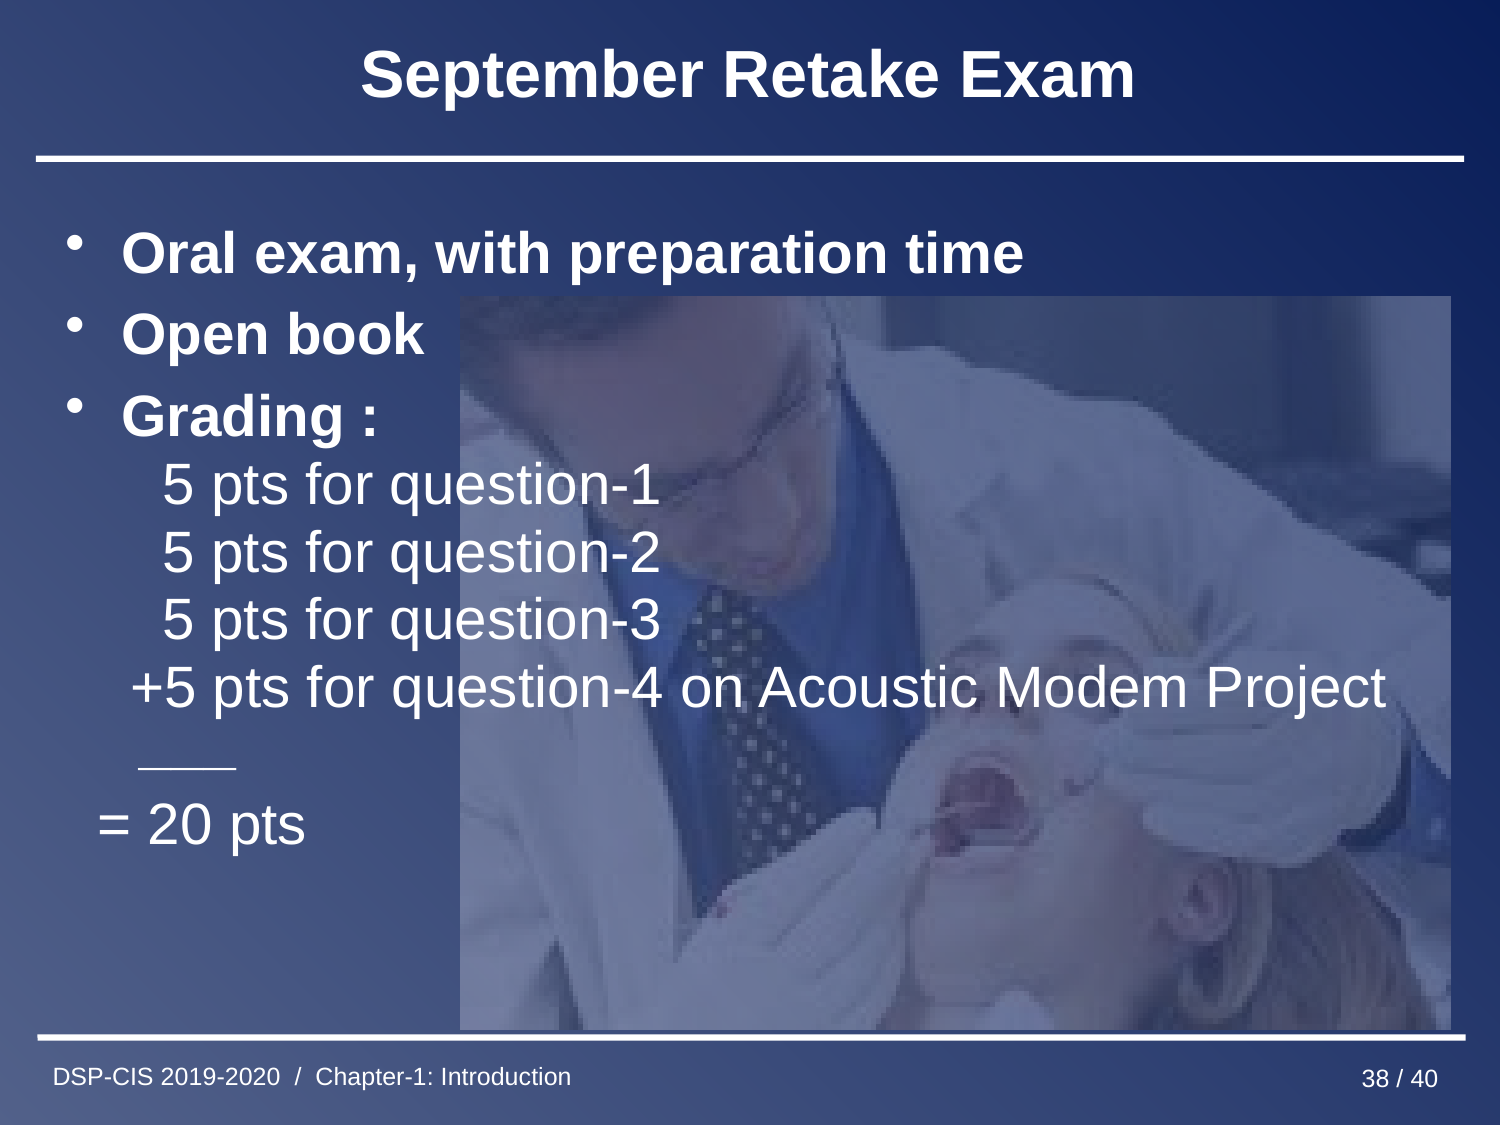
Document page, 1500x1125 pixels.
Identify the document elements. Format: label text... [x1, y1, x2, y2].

title September Retake Exam [47, 15, 1450, 144]
picture [460, 296, 1451, 1030]
list Oral exam, with preparation time Open book Grading : 5 pts for question-1 5 pts for question-2 5 pts for question-3 +5 pts for question-4 on Acoustic Modem Project ___ = 20 pts [50, 101, 1454, 970]
